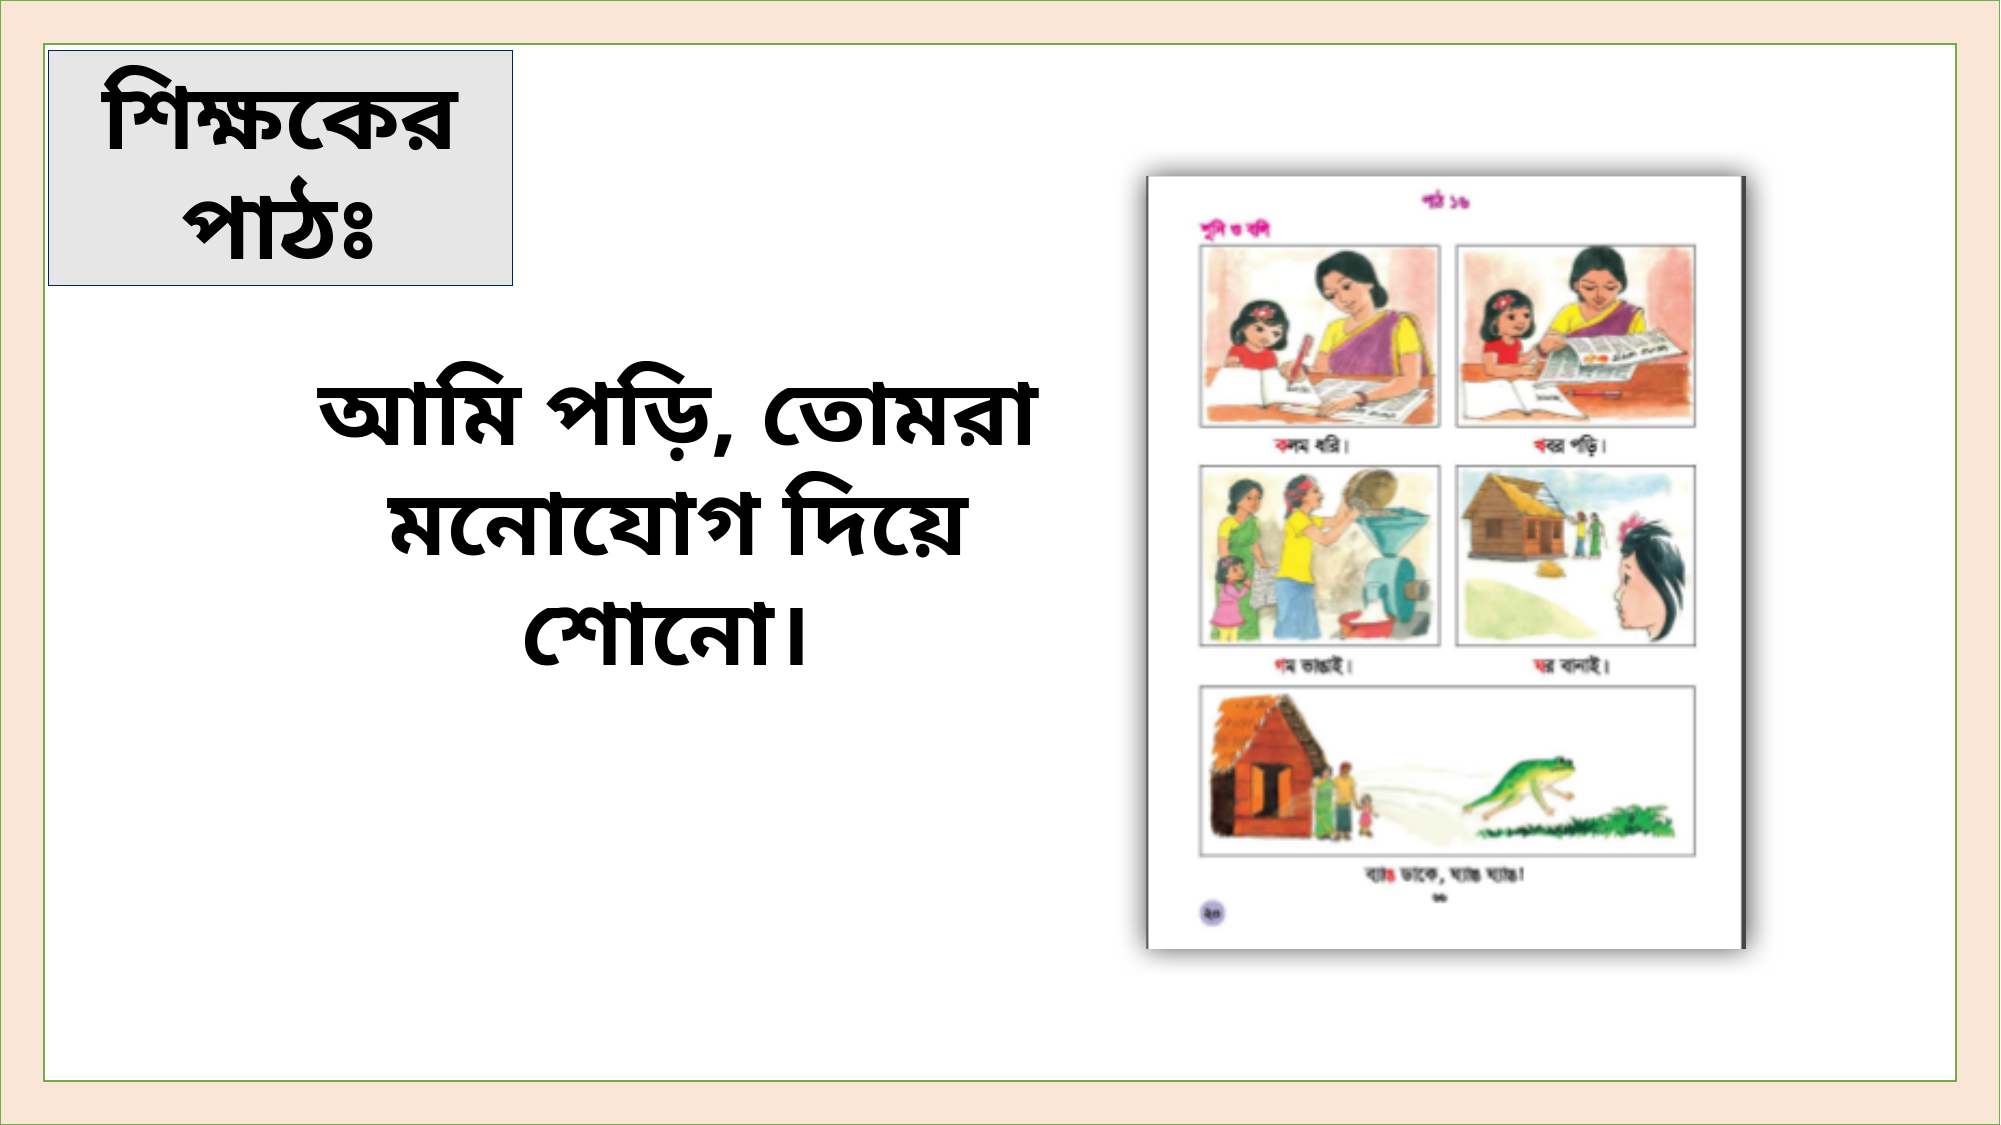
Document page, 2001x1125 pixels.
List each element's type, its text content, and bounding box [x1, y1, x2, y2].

text_box শিক্ষকের পাঠঃ [48, 50, 513, 286]
text_box আমি পড়ি, তোমরা মনোযোগ দিয়ে শোনো। [280, 346, 1077, 692]
picture [1146, 176, 1746, 949]
text_box [0, 0, 2000, 1125]
